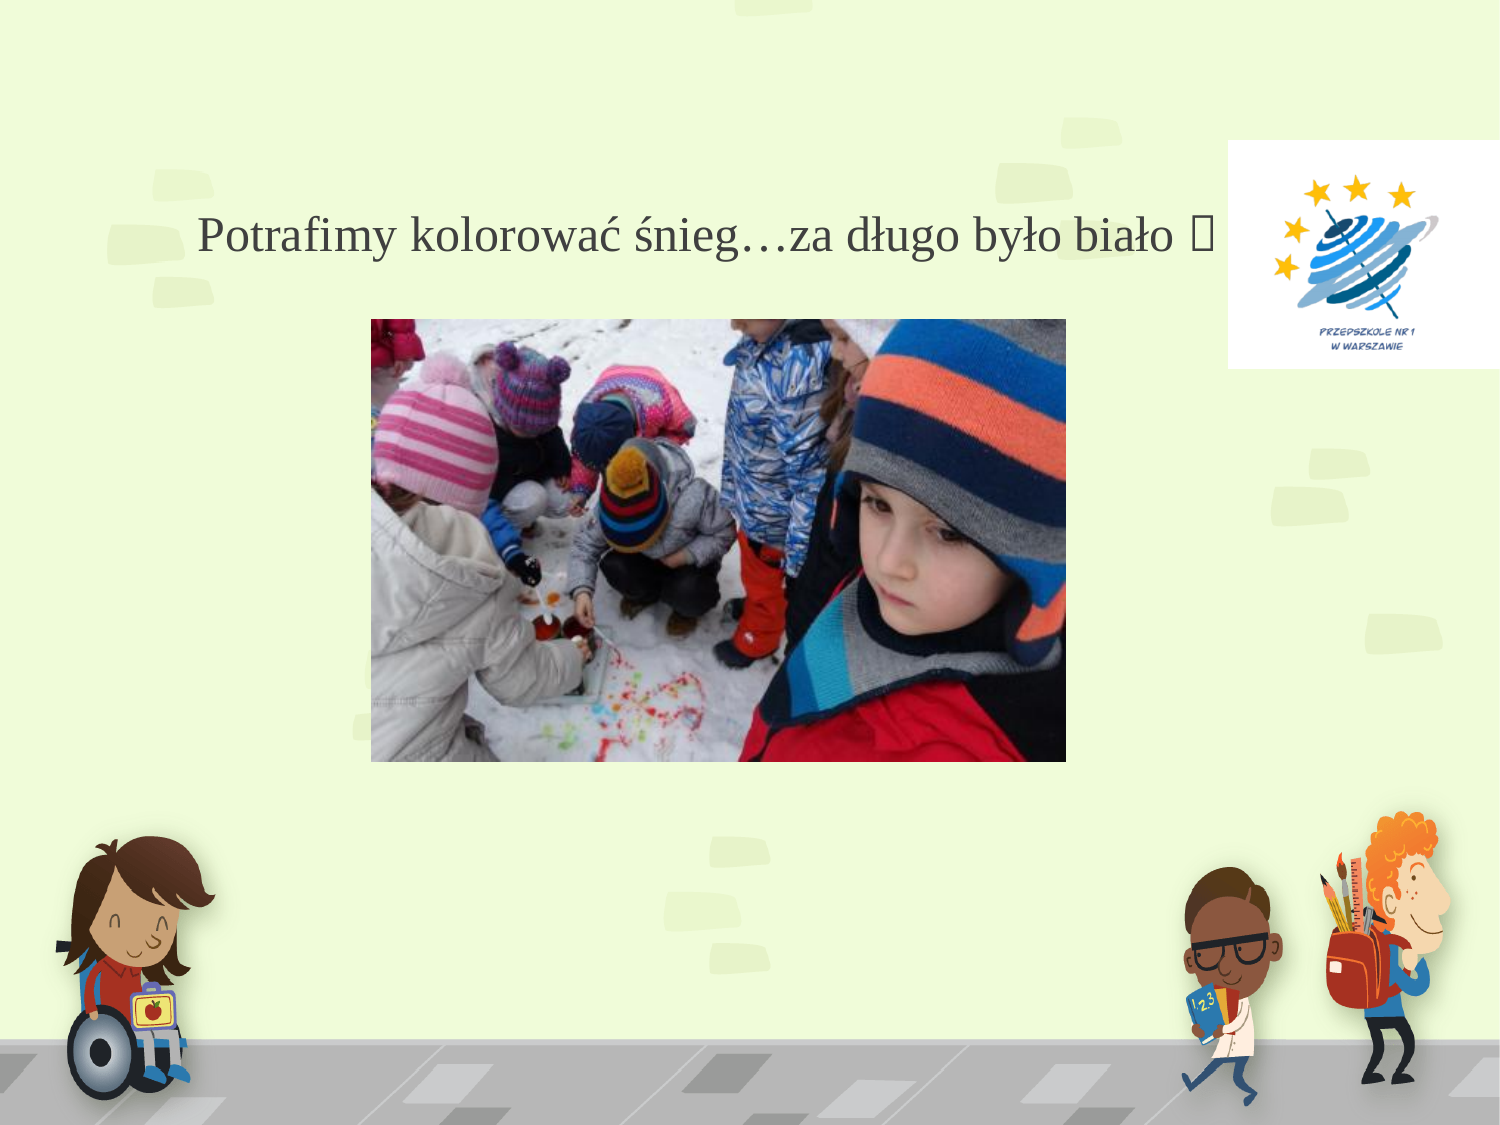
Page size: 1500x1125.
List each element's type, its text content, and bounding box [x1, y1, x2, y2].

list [371, 319, 1066, 762]
picture [0, 0, 1500, 1125]
title Potrafimy kolorować śnieg…za długo było biało  [103, 185, 1228, 271]
